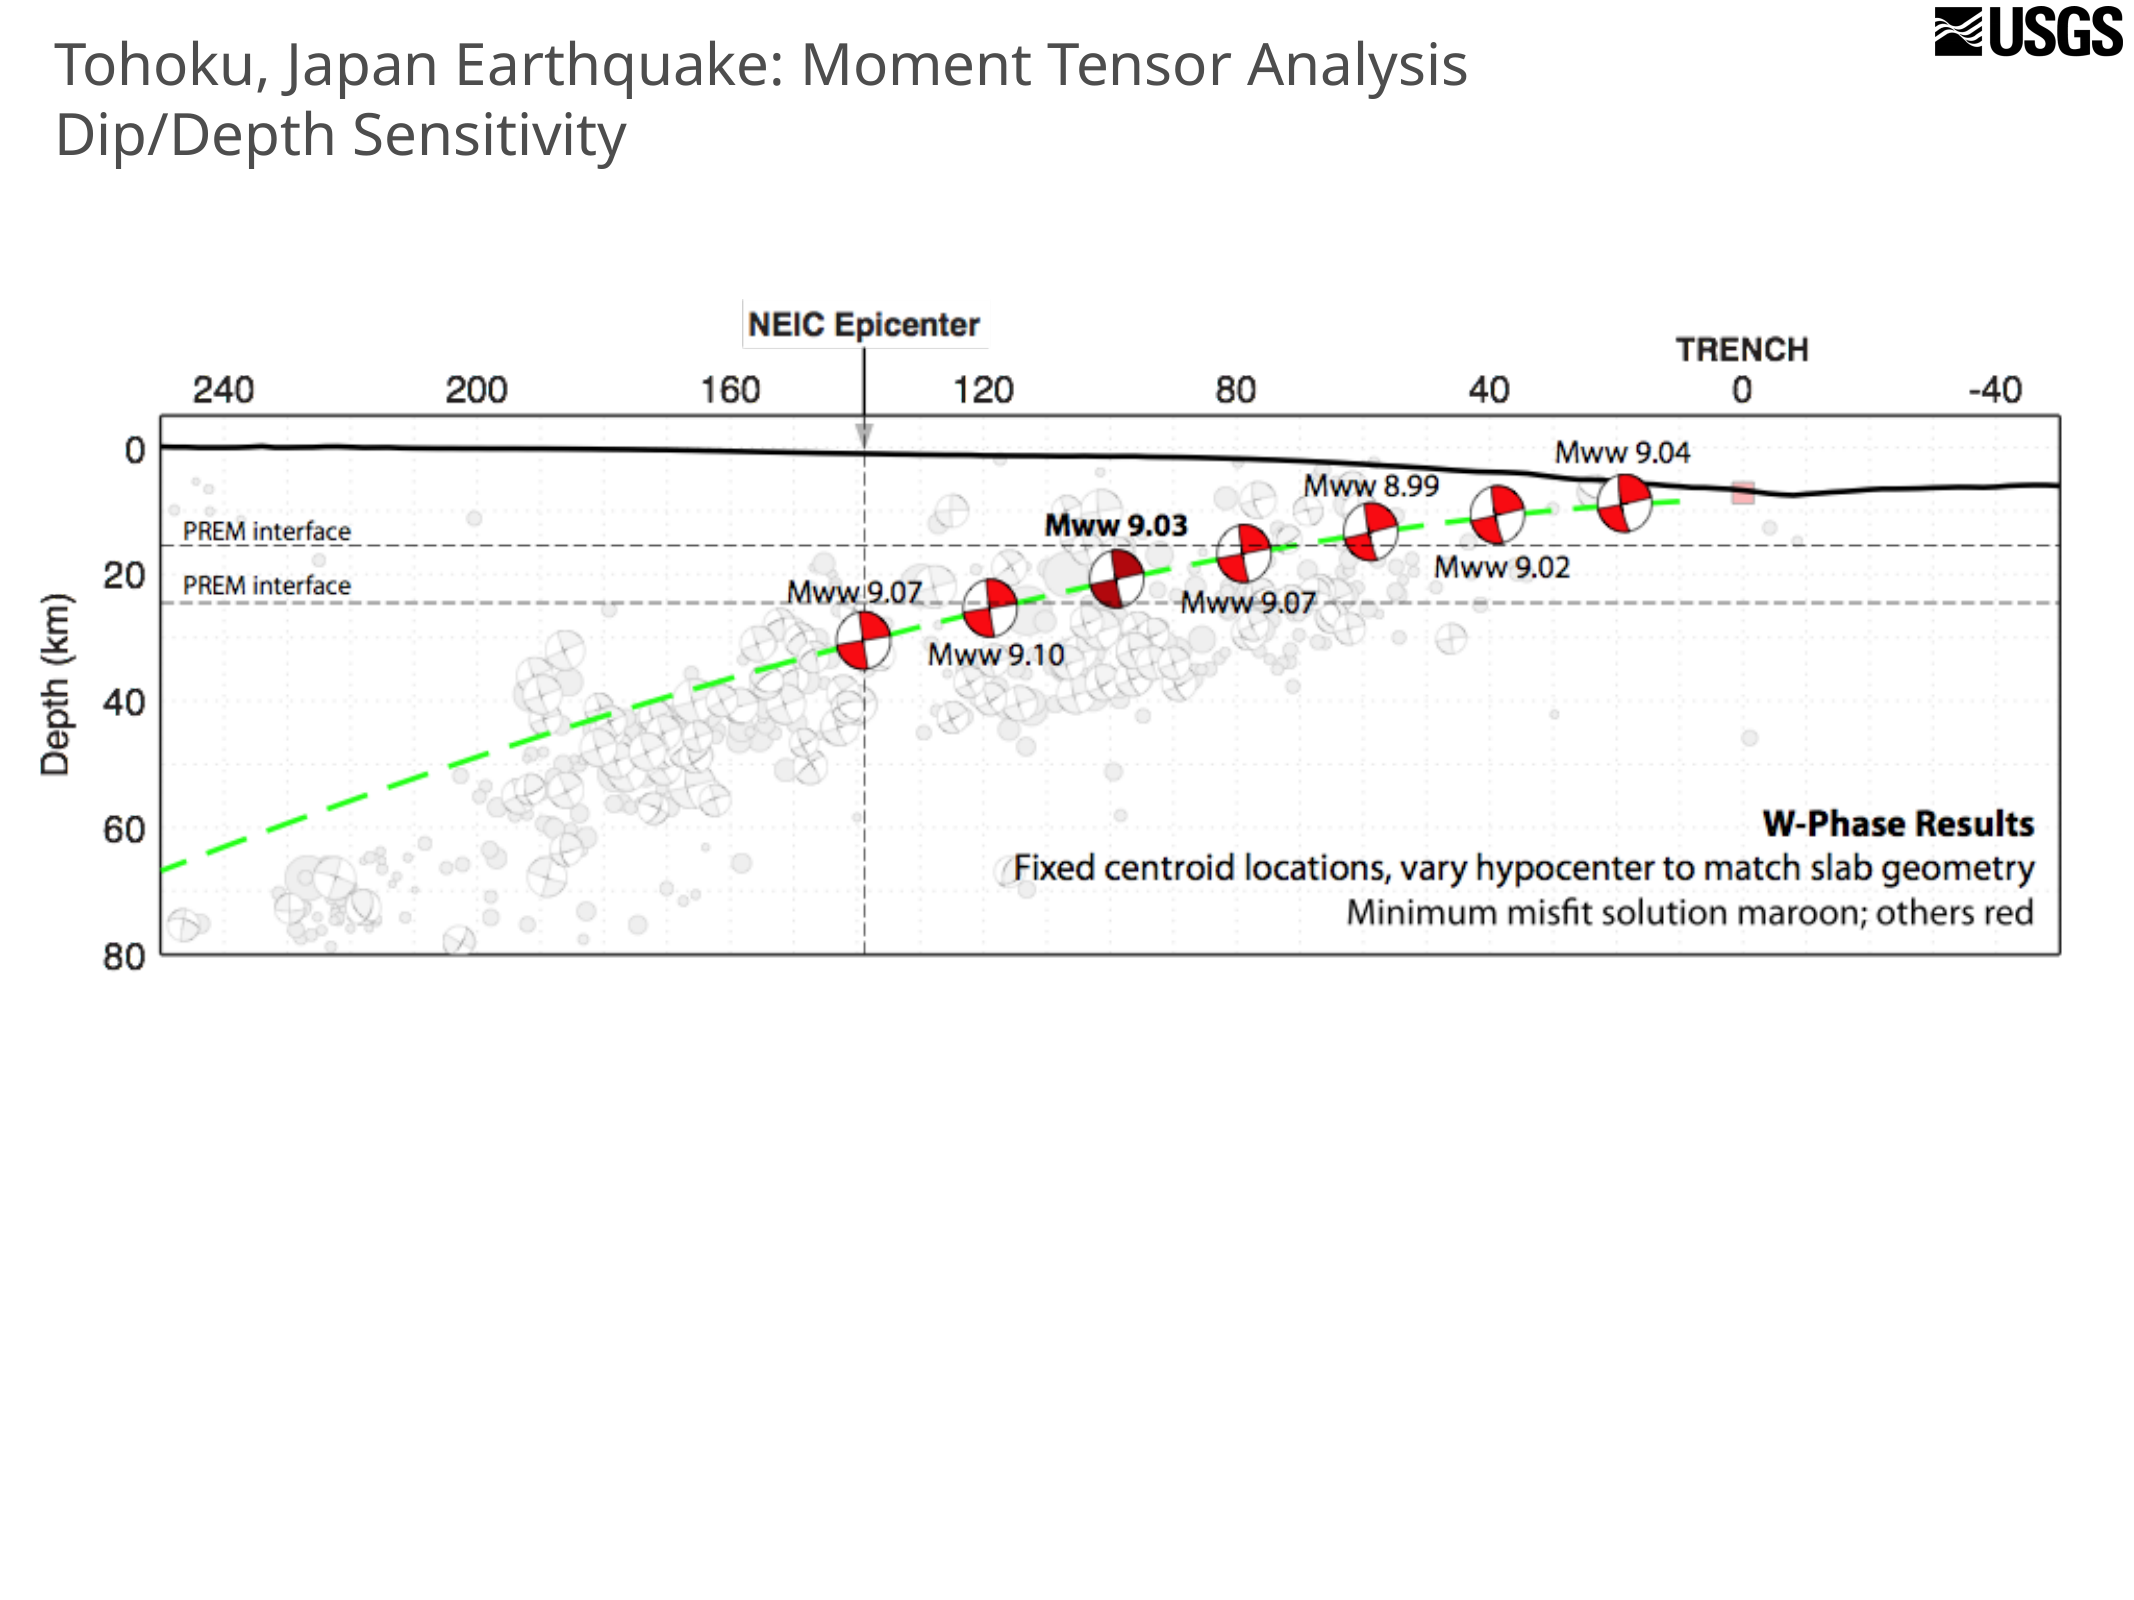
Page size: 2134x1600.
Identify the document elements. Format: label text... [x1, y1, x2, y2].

picture [37, 299, 2064, 1284]
picture [1935, 5, 2124, 76]
text_box Tohoku, Japan Earthquake: Moment Tensor Analysis Dip/Depth Sensitivity [54, 27, 1732, 177]
